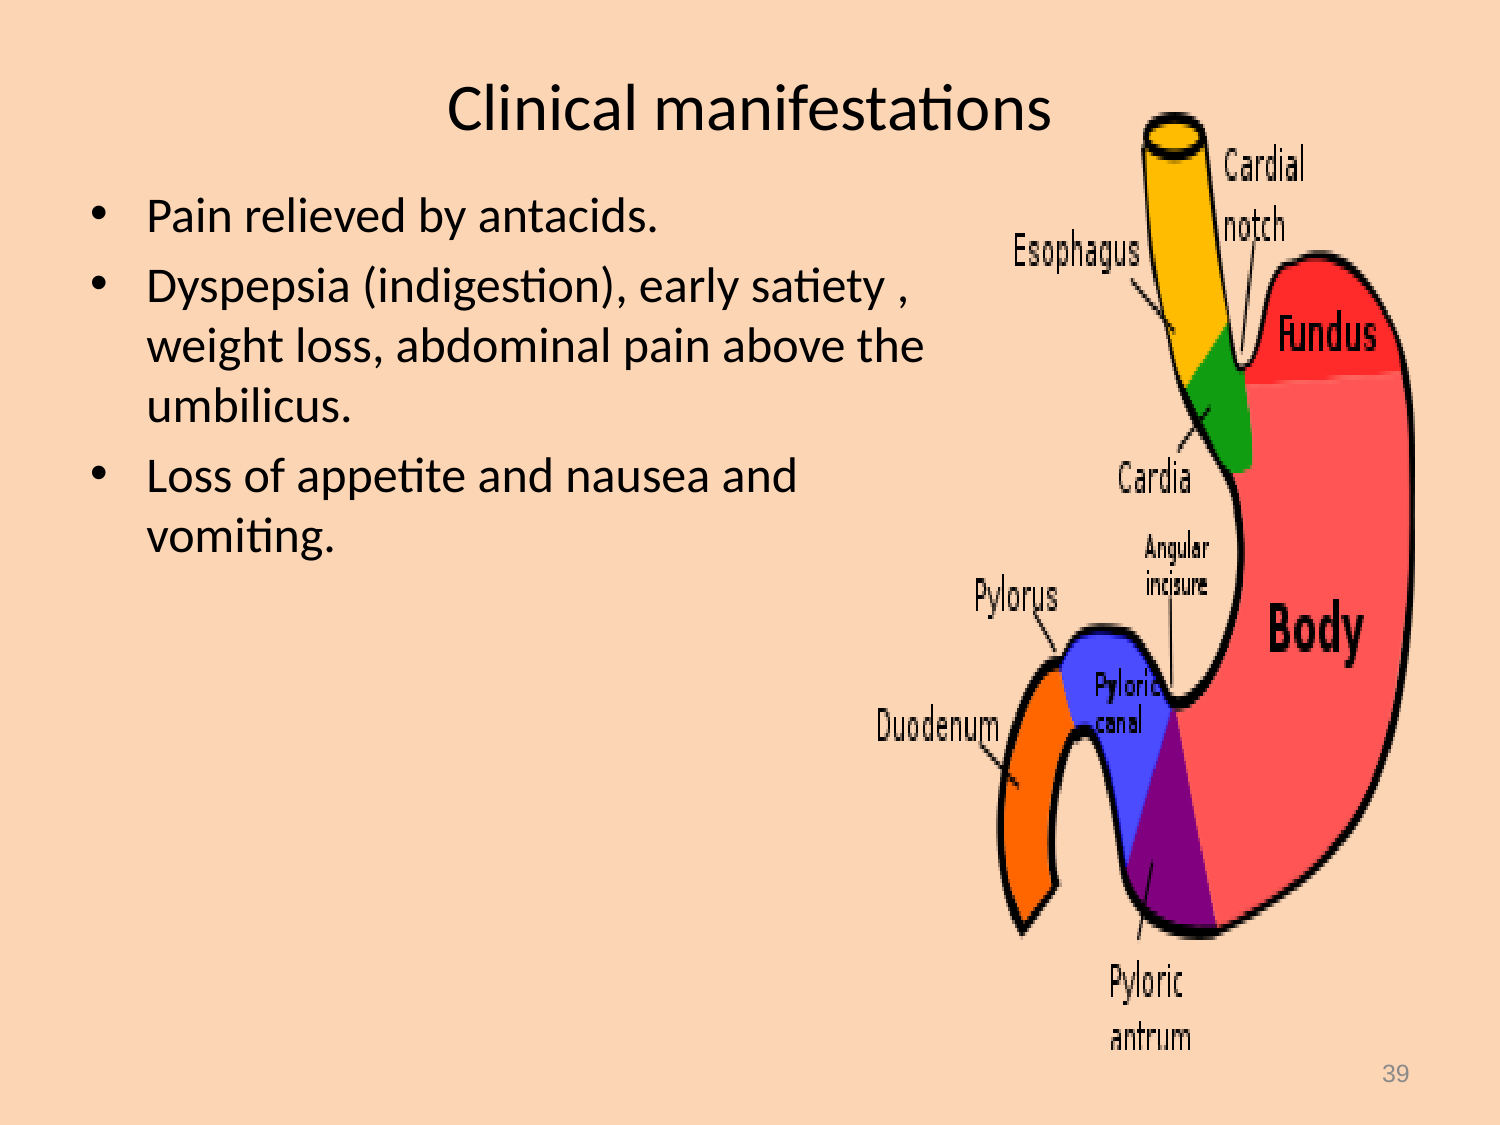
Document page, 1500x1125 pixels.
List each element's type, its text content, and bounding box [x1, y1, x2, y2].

list Pain relieved by antacids. Dyspepsia (indigestion), early satiety , weight loss, abdominal pain above the umbilicus. Loss of appetite and nausea and vomiting. [75, 174, 819, 1025]
slide_number 39 [1074, 1060, 1425, 1103]
title Clinical manifestations [75, 45, 1425, 163]
picture [824, 112, 1438, 1051]
